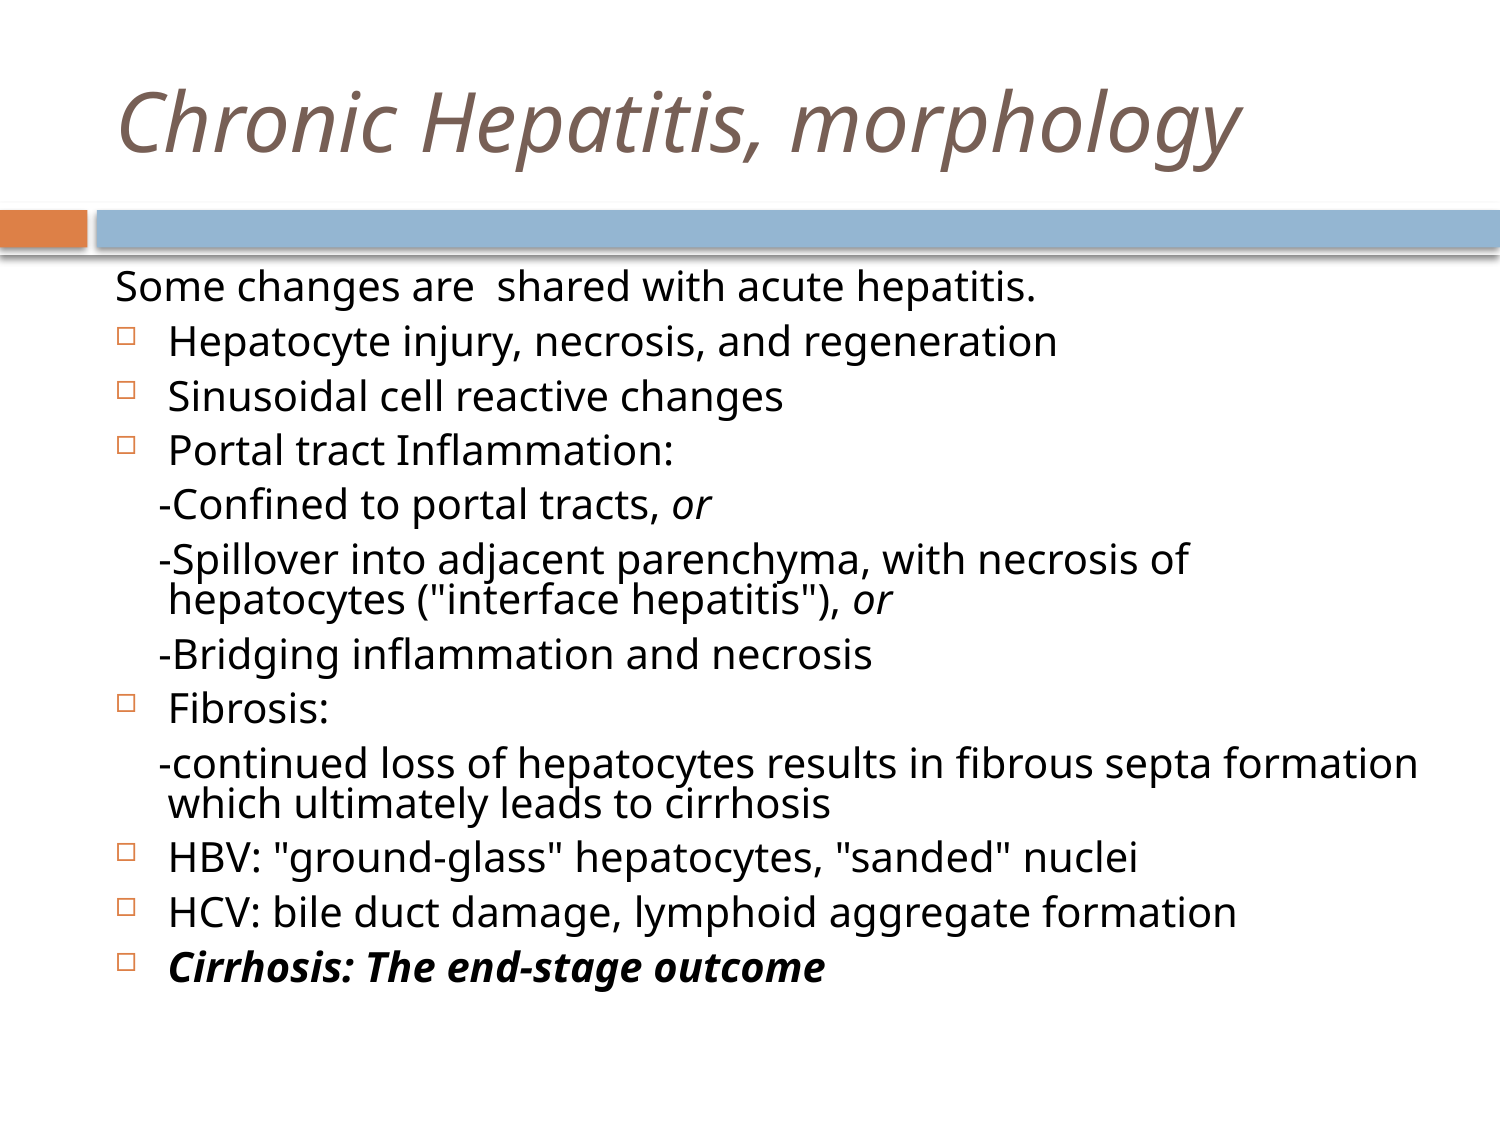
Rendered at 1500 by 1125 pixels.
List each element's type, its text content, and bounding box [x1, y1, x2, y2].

list Some changes are shared with acute hepatitis. Hepatocyte injury, necrosis, and regeneration Sinusoidal cell reactive changes Portal tract Inflammation: -Confined to portal tracts, or -Spillover into adjacent parenchyma, with necrosis of hepatocytes ("interface hepatitis"), or -Bridging inflammation and necrosis Fibrosis: -continued loss of hepatocytes results in fibrous septa formation which ultimately leads to cirrhosis HBV: "ground-glass" hepatocytes, "sanded" nuclei HCV: bile duct damage, lymphoid aggregate formation Cirrhosis: The end-stage outcome [100, 262, 1438, 1000]
title Chronic Hepatitis, morphology [100, 37, 1438, 200]
